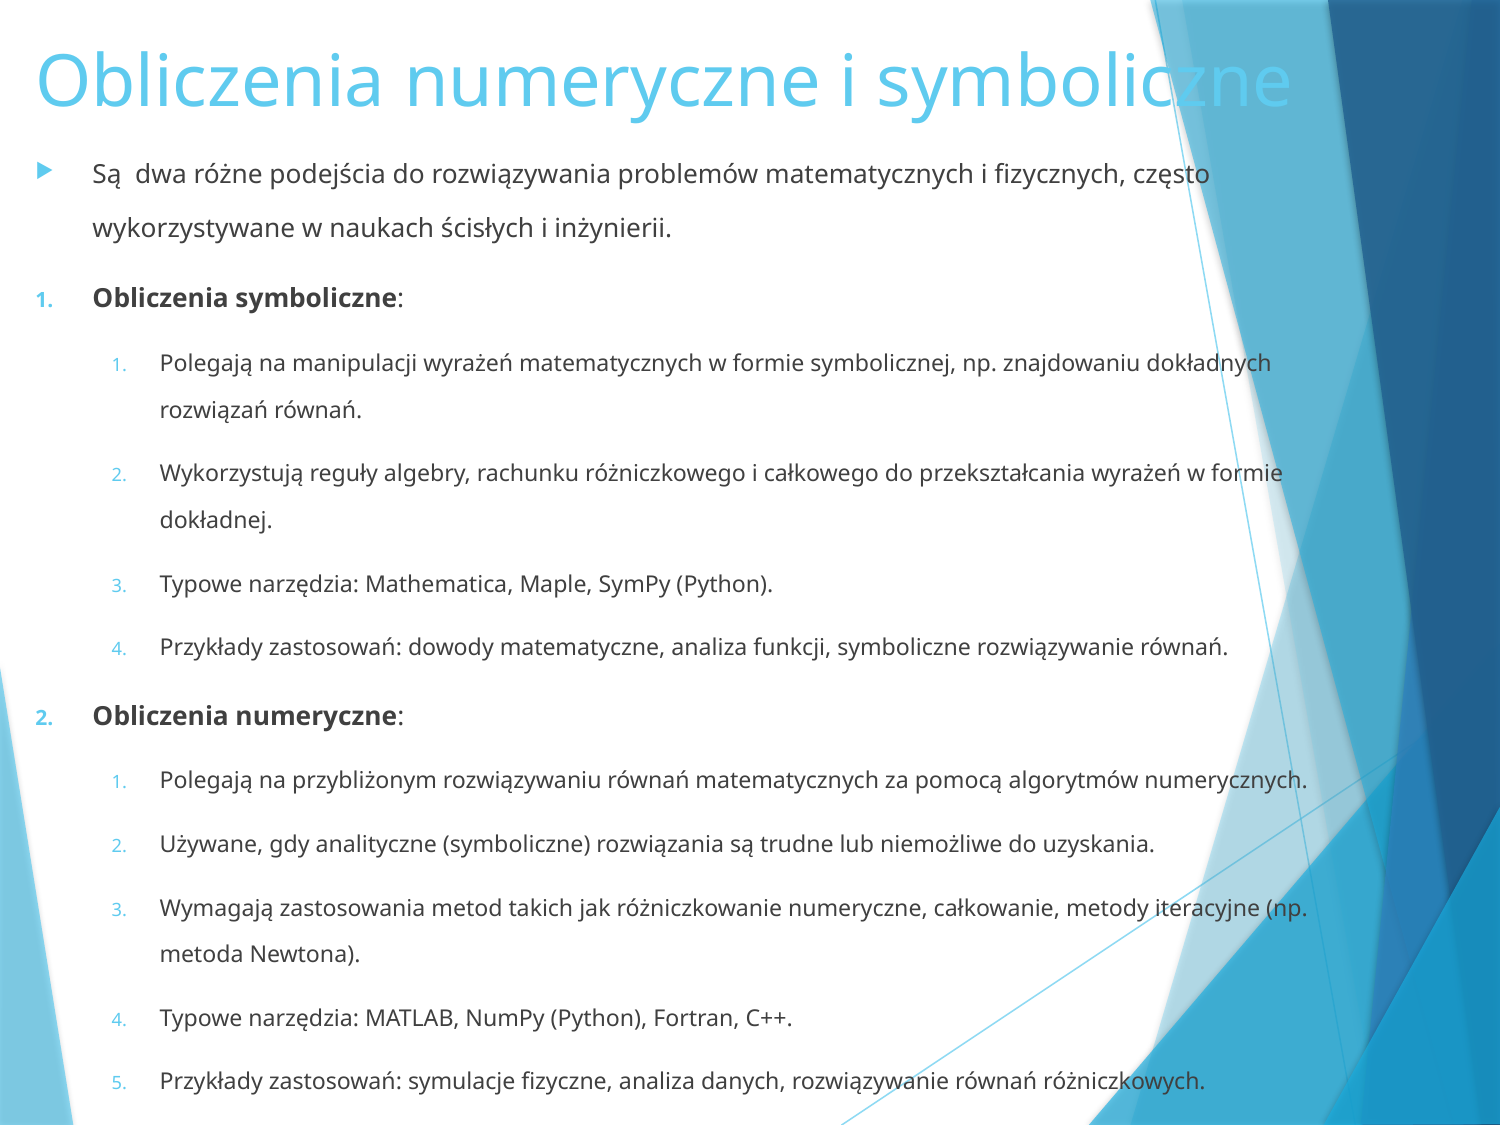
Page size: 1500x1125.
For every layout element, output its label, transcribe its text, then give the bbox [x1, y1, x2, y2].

list Są dwa różne podejścia do rozwiązywania problemów matematycznych i fizycznych, często wykorzystywane w naukach ścisłych i inżynierii. Obliczenia symboliczne: Polegają na manipulacji wyrażeń matematycznych w formie symbolicznej, np. znajdowaniu dokładnych rozwiązań równań. Wykorzystują reguły algebry, rachunku różniczkowego i całkowego do przekształcania wyrażeń w formie dokładnej. Typowe narzędzia: Mathematica, Maple, SymPy (Python). Przykłady zastosowań: dowody matematyczne, analiza funkcji, symboliczne rozwiązywanie równań. Obliczenia numeryczne: Polegają na przybliżonym rozwiązywaniu równań matematycznych za pomocą algorytmów numerycznych. Używane, gdy analityczne (symboliczne) rozwiązania są trudne lub niemożliwe do uzyskania. Wymagają zastosowania metod takich jak różniczkowanie numeryczne, całkowanie, metody iteracyjne (np. metoda Newtona). Typowe narzędzia: MATLAB, NumPy (Python), Fortran, C++. Przykłady zastosowań: symulacje fizyczne, analiza danych, rozwiązywanie równań różniczkowych. [20, 128, 1383, 1110]
title Obliczenia numeryczne i symboliczne [20, 26, 1500, 129]
